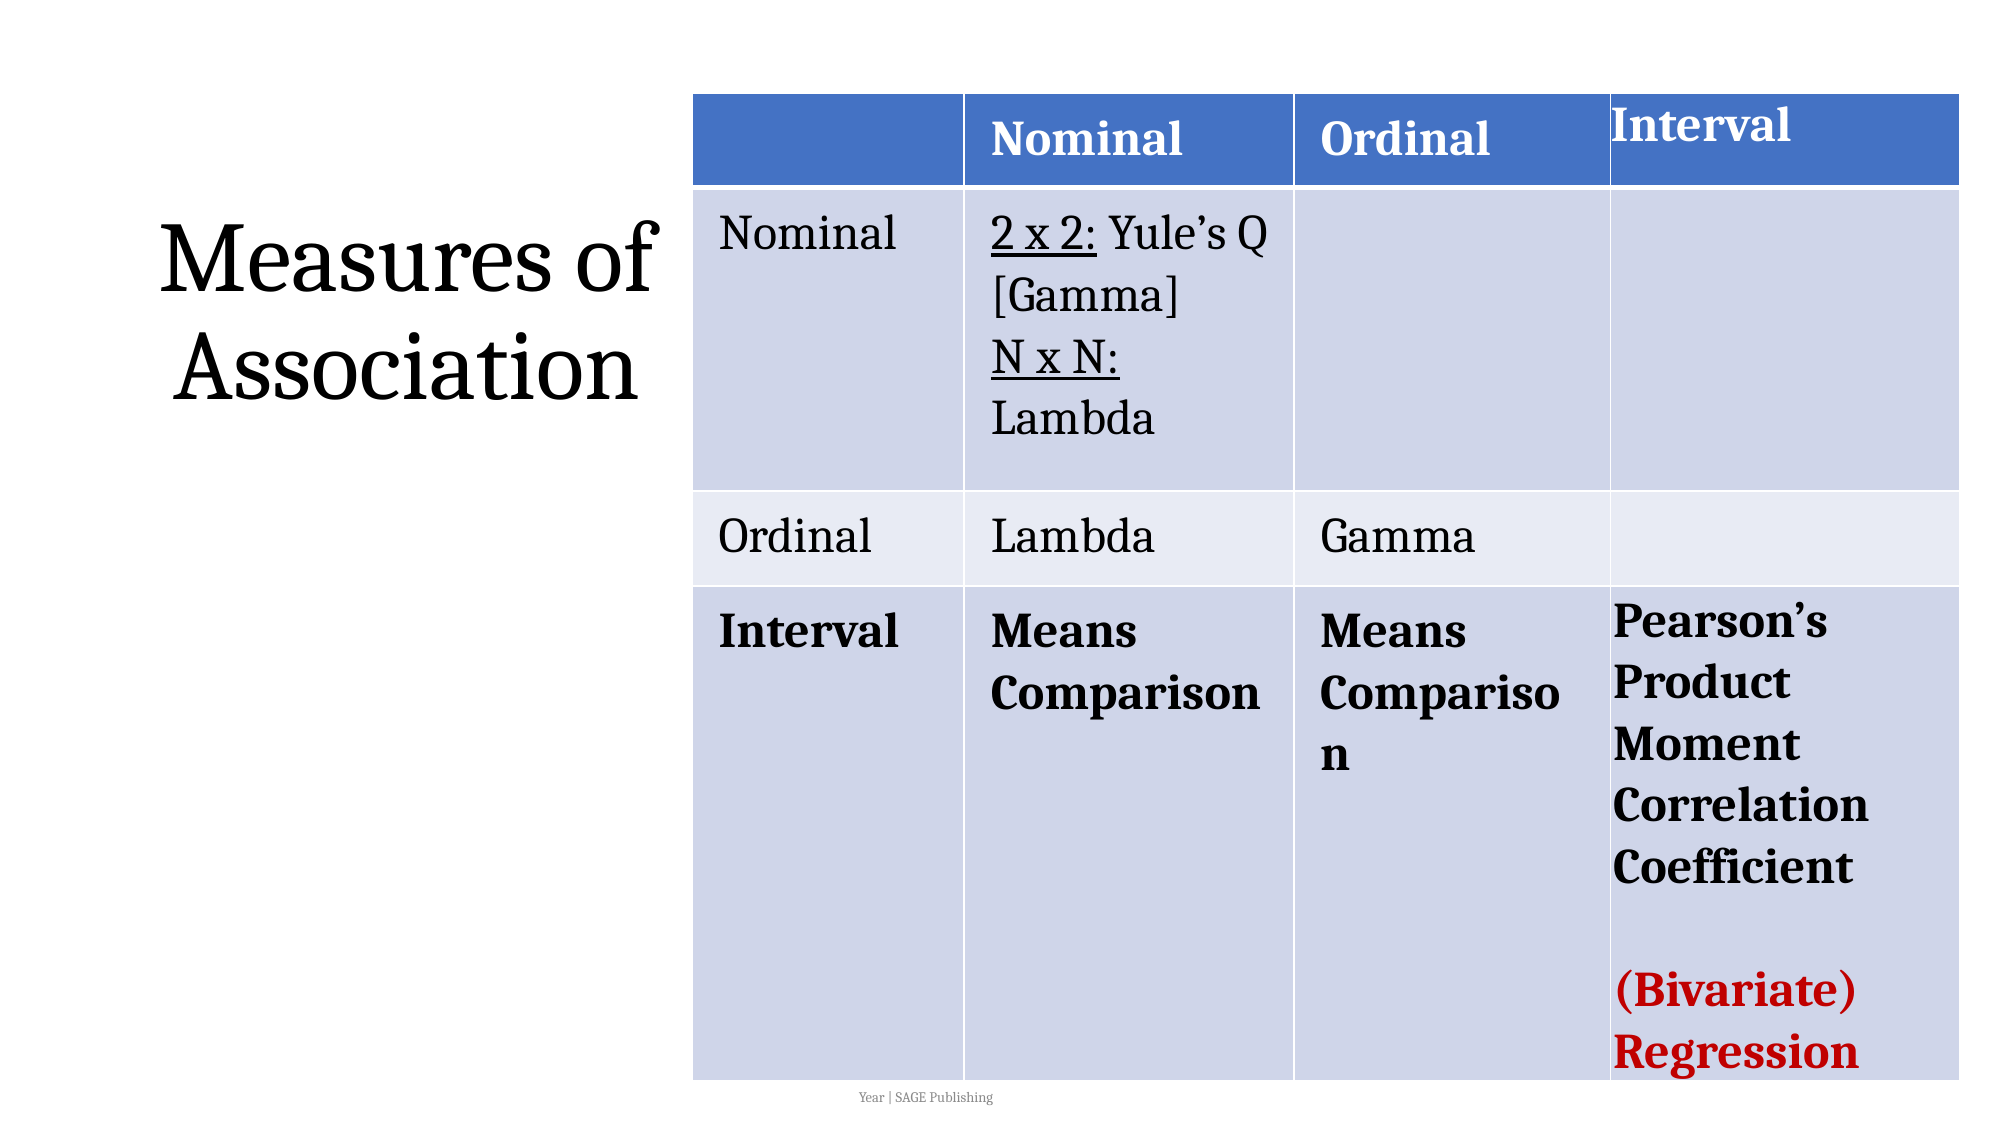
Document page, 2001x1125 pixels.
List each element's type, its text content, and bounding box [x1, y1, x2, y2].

table_cell [1611, 190, 1959, 490]
title Measures of Association [121, 121, 691, 936]
table_cell [1611, 492, 1959, 585]
table_header Interval [1611, 94, 1959, 185]
table_header Ordinal [1295, 94, 1610, 185]
table_cell Pearson’s Product Moment Correlation Coefficient (Bivariate) Regression [1611, 587, 1959, 1080]
table_header [693, 94, 963, 185]
table_cell 2 x 2: Yule’s Q [Gamma] N x N: Lambda [965, 190, 1293, 490]
table_cell Means Comparison [965, 587, 1293, 1080]
table_cell [1295, 190, 1610, 490]
table_cell Nominal [693, 190, 963, 490]
table_header Nominal [965, 94, 1293, 185]
table_cell Lambda [965, 492, 1293, 585]
table_cell Means Comparison [1295, 587, 1610, 1080]
table_cell Interval [693, 587, 963, 1080]
table_cell Ordinal [693, 492, 963, 585]
footer Title |  Author Year | SAGE Publishing [843, 1082, 1766, 1114]
table_cell Gamma [1295, 492, 1610, 585]
